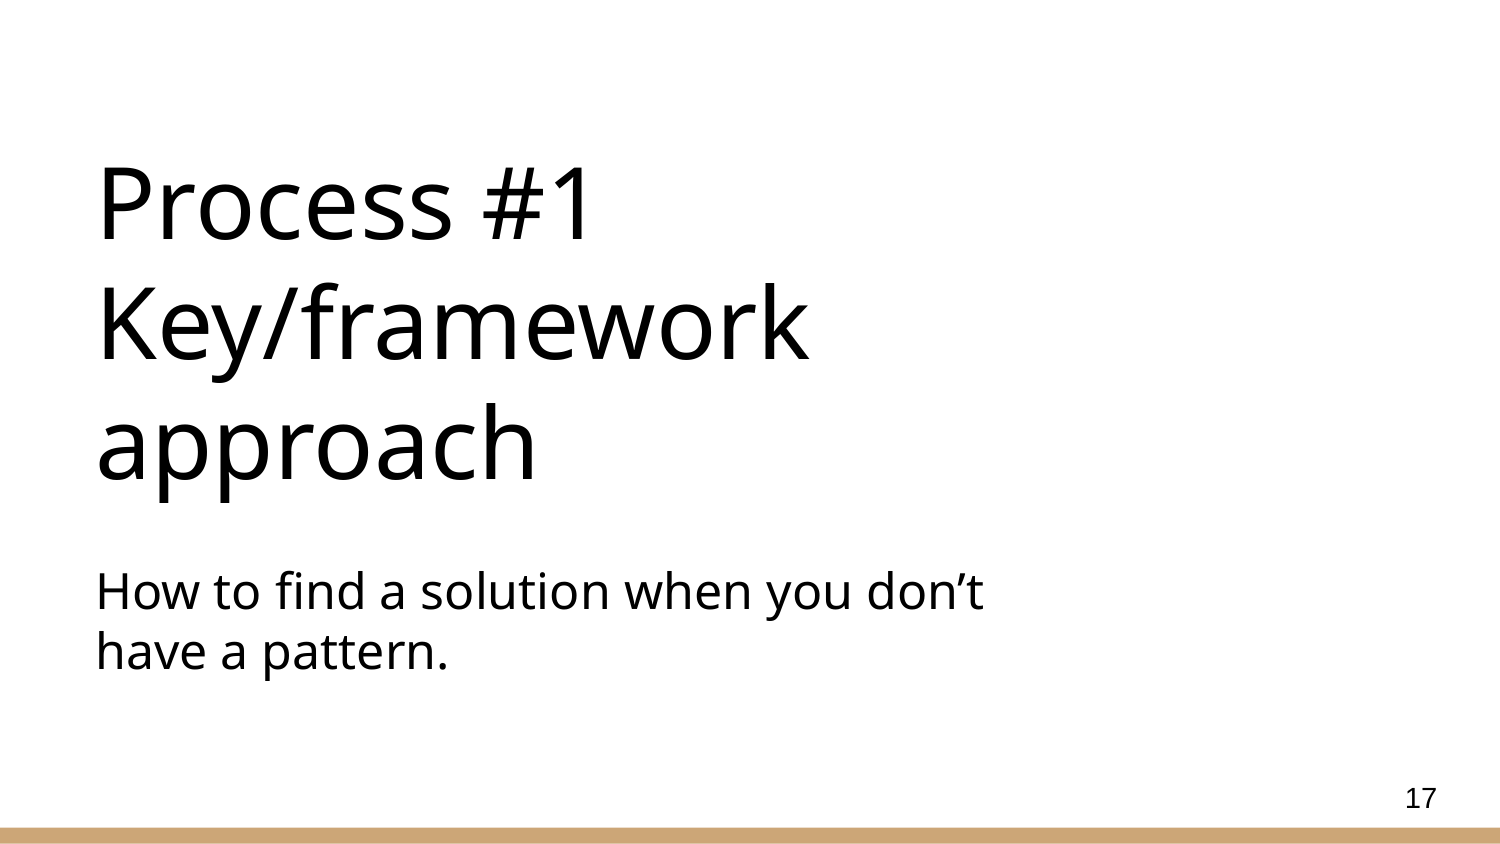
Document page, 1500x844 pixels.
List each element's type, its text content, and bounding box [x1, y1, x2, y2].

title Process #1 Key/framework approach How to find a solution when you don’t have a pattern. [80, 73, 1045, 745]
slide_number 17 [1389, 764, 1480, 830]
